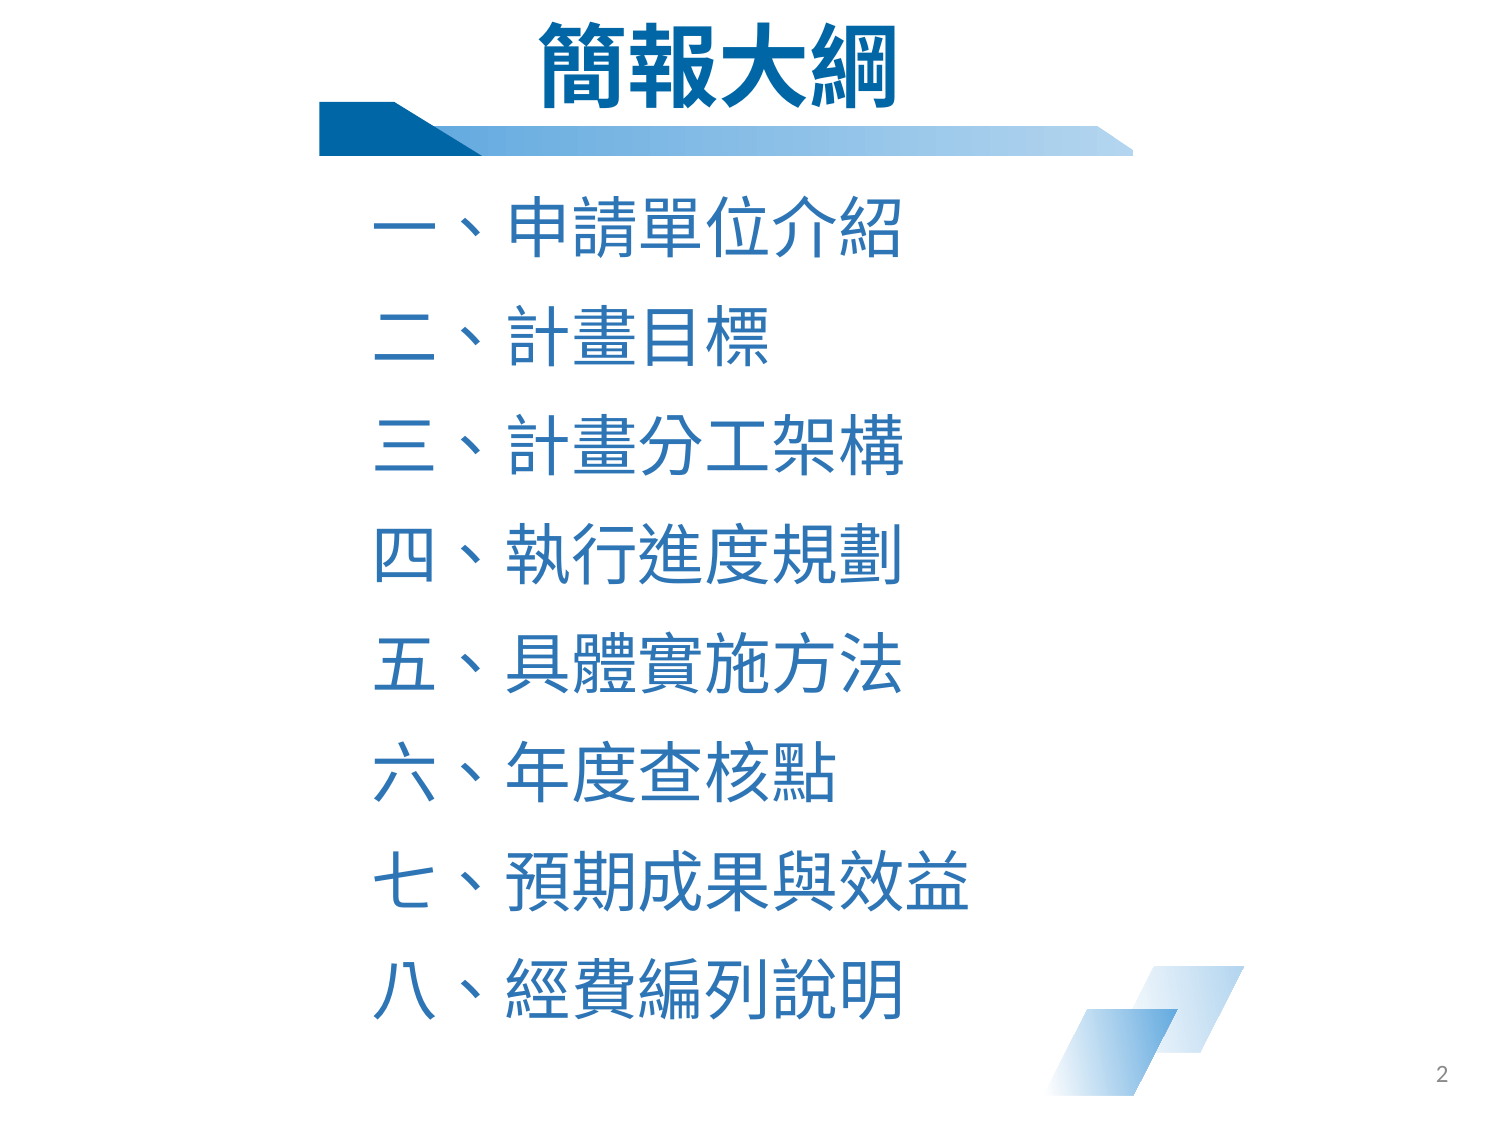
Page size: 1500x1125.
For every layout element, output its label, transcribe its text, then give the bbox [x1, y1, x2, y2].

slide_number 2 [1126, 1042, 1464, 1103]
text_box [1043, 966, 1244, 1096]
title 簡報大綱 [444, 14, 994, 101]
list 一、申請單位介紹 二、計畫目標 三、計畫分工架構 四、執行進度規劃 五、具體實施方法 六、年度查核點 七、預期成果與效益 八、經費編列說明 [356, 170, 1073, 1065]
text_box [319, 101, 1134, 156]
